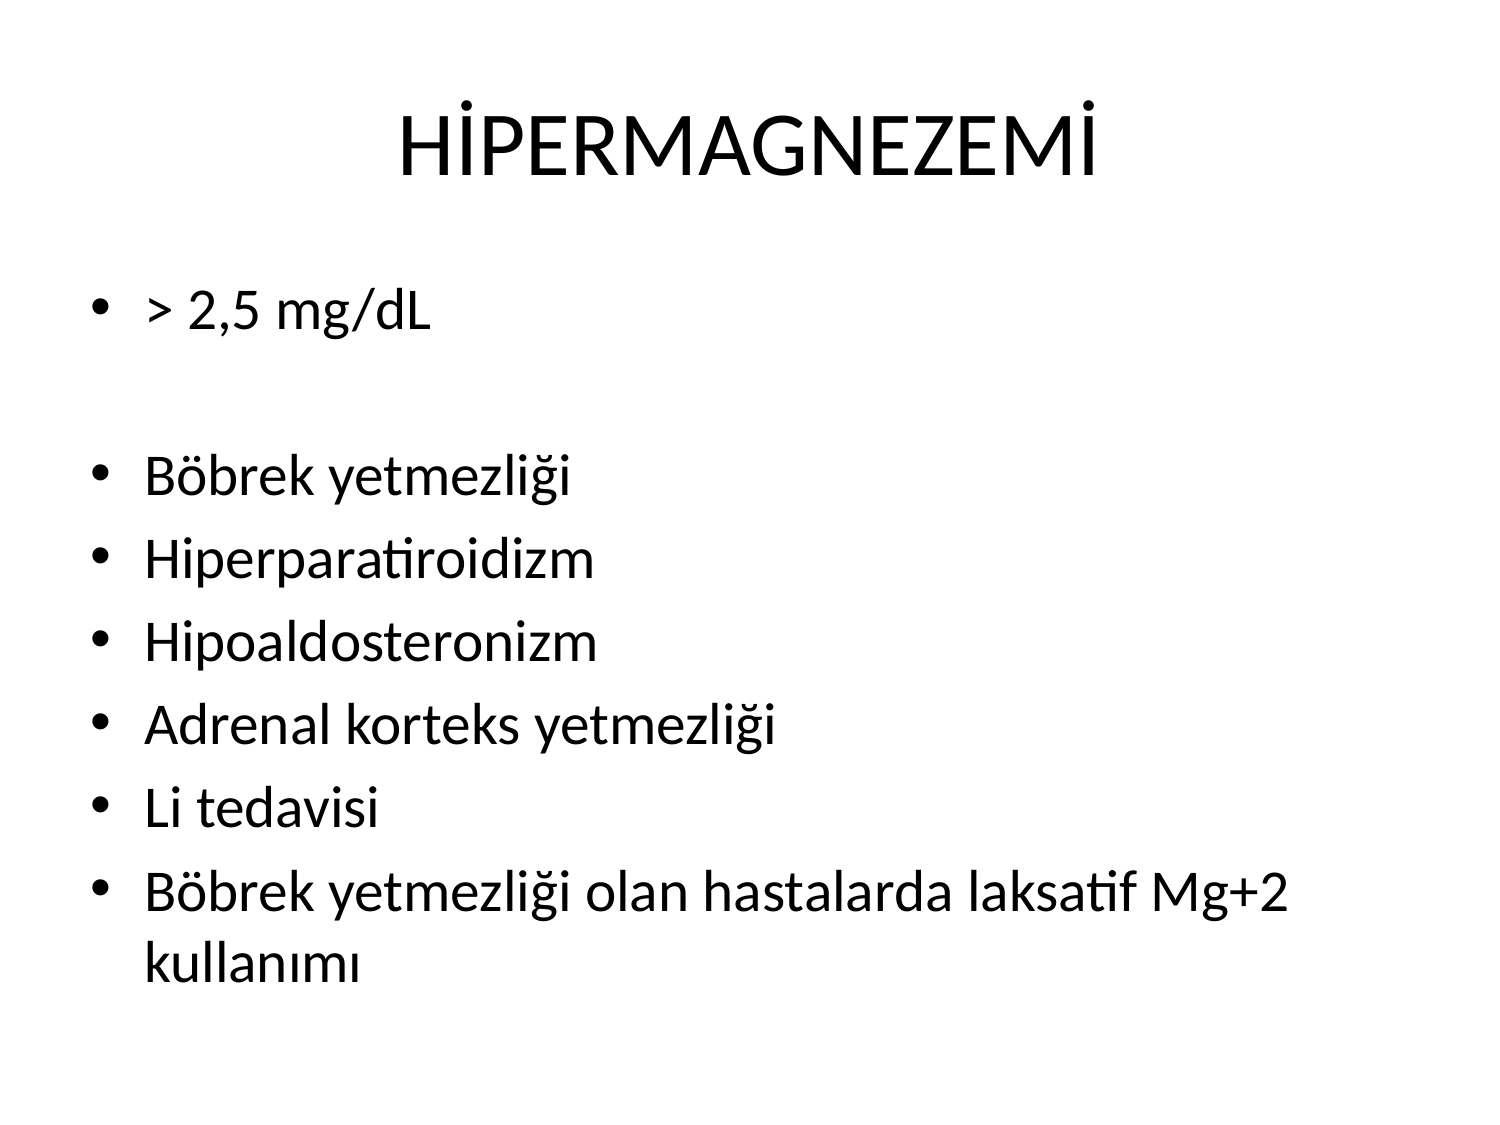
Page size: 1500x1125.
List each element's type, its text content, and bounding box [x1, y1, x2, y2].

title HİPERMAGNEZEMİ [75, 45, 1425, 233]
list > 2,5 mg/dL Böbrek yetmezliği Hiperparatiroidizm Hipoaldosteronizm Adrenal korteks yetmezliği Li tedavisi Böbrek yetmezliği olan hastalarda laksatif Mg+2 kullanımı [75, 262, 1425, 1005]
